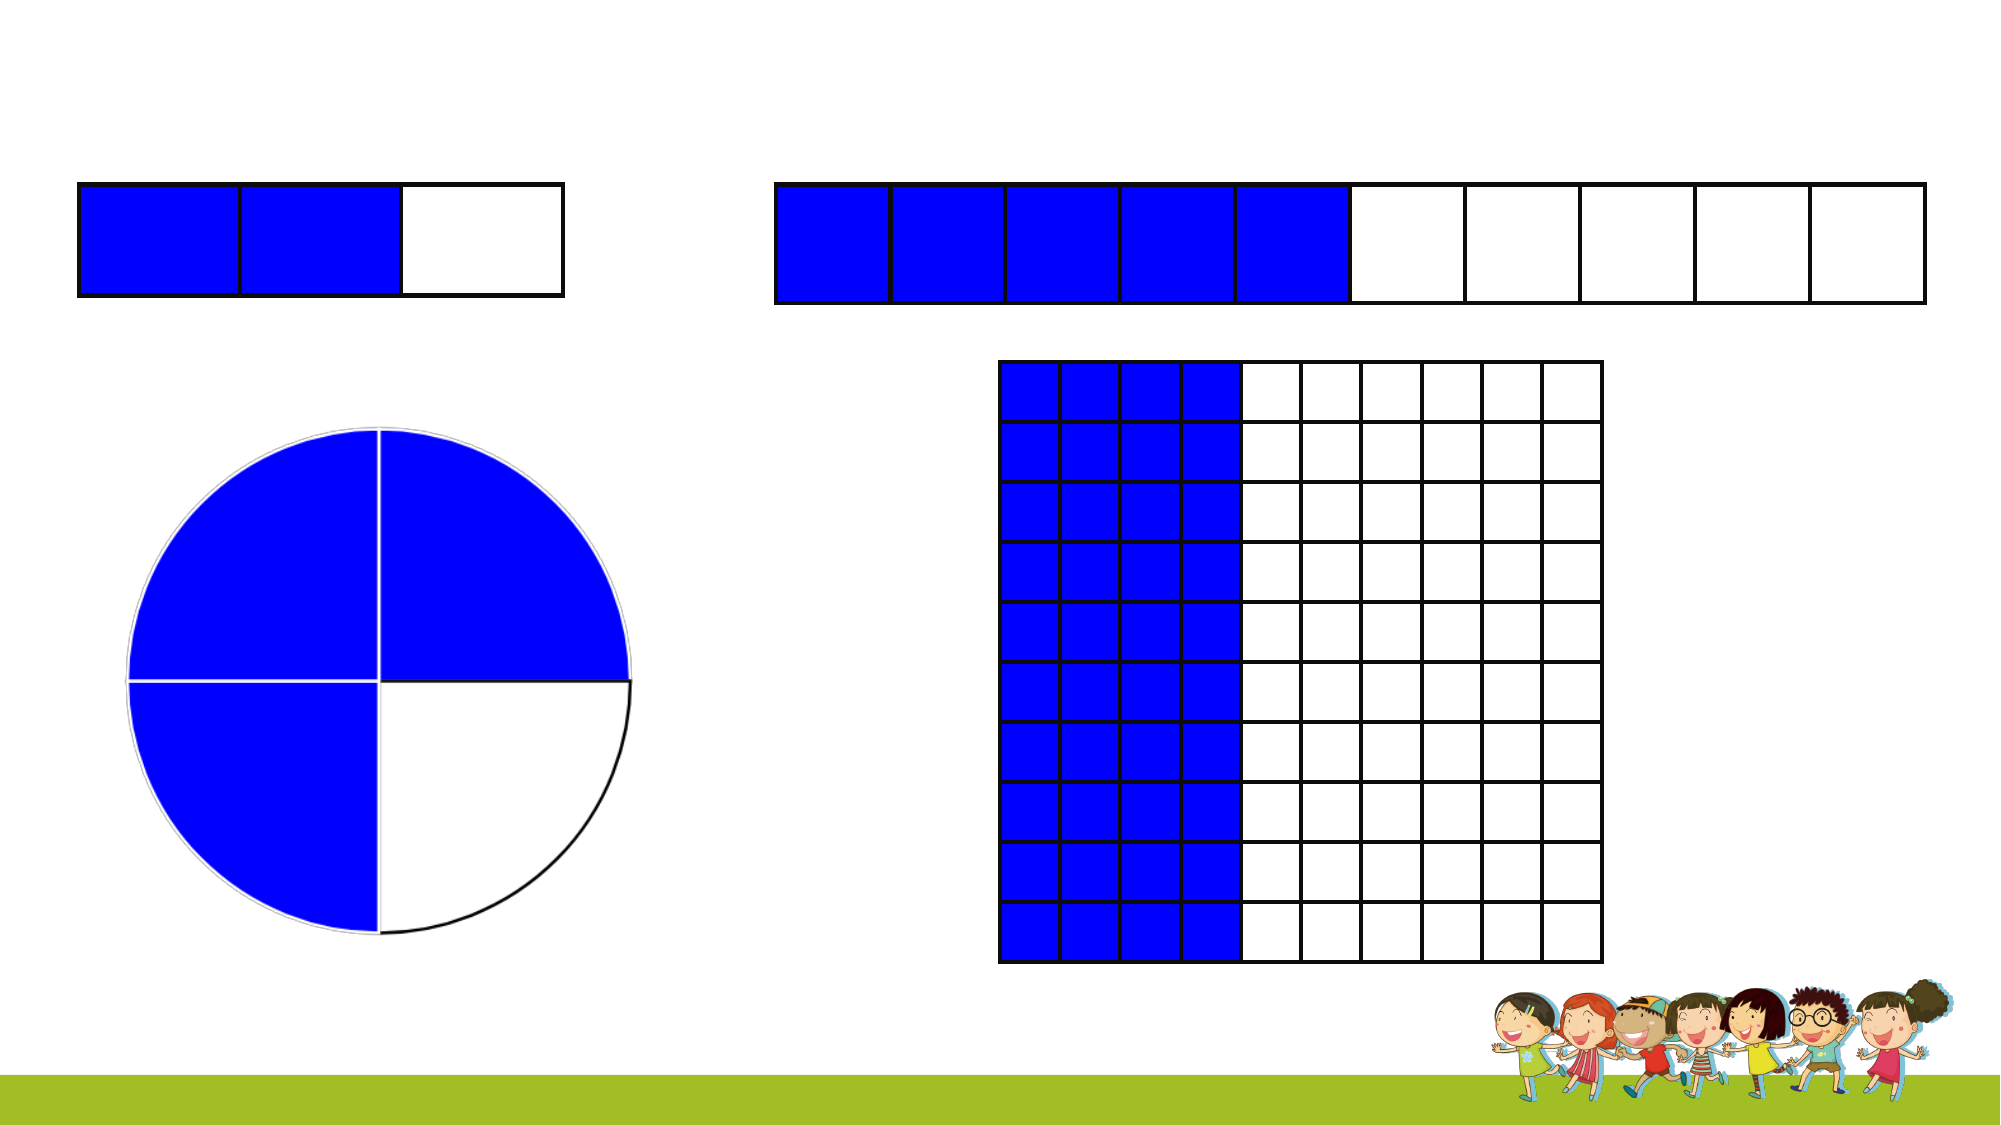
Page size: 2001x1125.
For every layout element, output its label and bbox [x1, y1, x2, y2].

table_header [1002, 364, 1058, 420]
table_cell [1484, 664, 1540, 720]
table_cell [1303, 484, 1359, 540]
table_header [778, 187, 888, 301]
table_cell [1303, 544, 1359, 600]
table_cell [1363, 664, 1420, 720]
table_cell [1544, 484, 1600, 540]
table_header [1237, 187, 1348, 301]
table_cell [1544, 844, 1600, 900]
table_cell [1303, 604, 1359, 660]
table_cell [1062, 724, 1118, 780]
table_header [1812, 187, 1923, 301]
table_cell [1544, 604, 1600, 660]
table_header [1243, 364, 1299, 420]
table_cell [1303, 844, 1359, 900]
table_cell [1243, 484, 1299, 540]
table_cell [1062, 784, 1118, 840]
table_cell [1122, 784, 1179, 840]
table_cell [1544, 544, 1600, 600]
table_header [1062, 364, 1118, 420]
table_header [1122, 364, 1179, 420]
table_header [1007, 187, 1118, 301]
table_cell [1122, 724, 1179, 780]
table_cell [1544, 784, 1600, 840]
table_cell [1062, 484, 1118, 540]
table_cell [1484, 604, 1540, 660]
table_cell [1363, 604, 1420, 660]
table_cell [1243, 544, 1299, 600]
table_cell [1243, 904, 1299, 960]
table_cell [1484, 544, 1540, 600]
table_cell [1243, 604, 1299, 660]
table_header [1582, 187, 1693, 301]
table_cell [1484, 724, 1540, 780]
table_cell [1062, 424, 1118, 480]
table_cell [1243, 424, 1299, 480]
table_cell [1484, 904, 1540, 960]
table_cell [1303, 904, 1359, 960]
table_cell [1002, 544, 1058, 600]
table_cell [1183, 664, 1239, 720]
table_cell [1183, 544, 1239, 600]
picture [1491, 979, 1954, 1102]
table_cell [1484, 844, 1540, 900]
table_cell [1303, 424, 1359, 480]
table_cell [1002, 784, 1058, 840]
table_cell [1363, 724, 1420, 780]
table_header [1303, 364, 1359, 420]
table_cell [1122, 604, 1179, 660]
table_cell [1424, 604, 1480, 660]
table_cell [1183, 904, 1239, 960]
table_cell [1544, 904, 1600, 960]
table_cell [1363, 484, 1420, 540]
table_cell [1363, 544, 1420, 600]
table_cell [1183, 724, 1239, 780]
table_cell [1243, 664, 1299, 720]
table_cell [1243, 724, 1299, 780]
table_cell [1243, 784, 1299, 840]
table_cell [1484, 484, 1540, 540]
table_header [81, 187, 238, 293]
table_cell [1424, 544, 1480, 600]
table_cell [1484, 424, 1540, 480]
table_cell [1424, 844, 1480, 900]
table_cell [1062, 844, 1118, 900]
table_cell [1424, 784, 1480, 840]
table_cell [1122, 844, 1179, 900]
table_header [1183, 364, 1239, 420]
table_cell [1002, 844, 1058, 900]
table_header [1122, 187, 1233, 301]
table_cell [1183, 484, 1239, 540]
table_cell [1303, 664, 1359, 720]
table_header [403, 187, 561, 293]
table_header [1484, 364, 1540, 420]
table_cell [1062, 904, 1118, 960]
table_cell [1183, 784, 1239, 840]
table_cell [1544, 664, 1600, 720]
table_cell [1002, 664, 1058, 720]
table_cell [1002, 724, 1058, 780]
table_cell [1062, 604, 1118, 660]
table_cell [1424, 424, 1480, 480]
table_cell [1062, 544, 1118, 600]
table_cell [1544, 424, 1600, 480]
table_cell [1544, 724, 1600, 780]
table_cell [1243, 844, 1299, 900]
table_cell [1122, 424, 1179, 480]
table_header [242, 187, 399, 293]
table_header [1544, 364, 1600, 420]
table_cell [1424, 664, 1480, 720]
table_cell [1363, 904, 1420, 960]
table_cell [1002, 484, 1058, 540]
table_cell [1183, 424, 1239, 480]
table_cell [1122, 544, 1179, 600]
table_cell [1363, 844, 1420, 900]
table_cell [1002, 424, 1058, 480]
table_header [1424, 364, 1480, 420]
table_cell [1424, 724, 1480, 780]
table_header [1352, 187, 1463, 301]
table_cell [1424, 484, 1480, 540]
table_header [1697, 187, 1808, 301]
table_cell [1303, 784, 1359, 840]
table_cell [1062, 664, 1118, 720]
table_header [893, 187, 1003, 301]
table_cell [1183, 604, 1239, 660]
table_cell [1363, 424, 1420, 480]
table_cell [1002, 904, 1058, 960]
table_cell [1363, 784, 1420, 840]
table_cell [1303, 724, 1359, 780]
table_cell [1122, 904, 1179, 960]
table_cell [1484, 784, 1540, 840]
picture [0, 408, 761, 954]
table_cell [1122, 484, 1179, 540]
table_header [1467, 187, 1578, 301]
table_header [1363, 364, 1420, 420]
table_cell [1183, 844, 1239, 900]
table_cell [1424, 904, 1480, 960]
table_cell [1122, 664, 1179, 720]
table_cell [1002, 604, 1058, 660]
